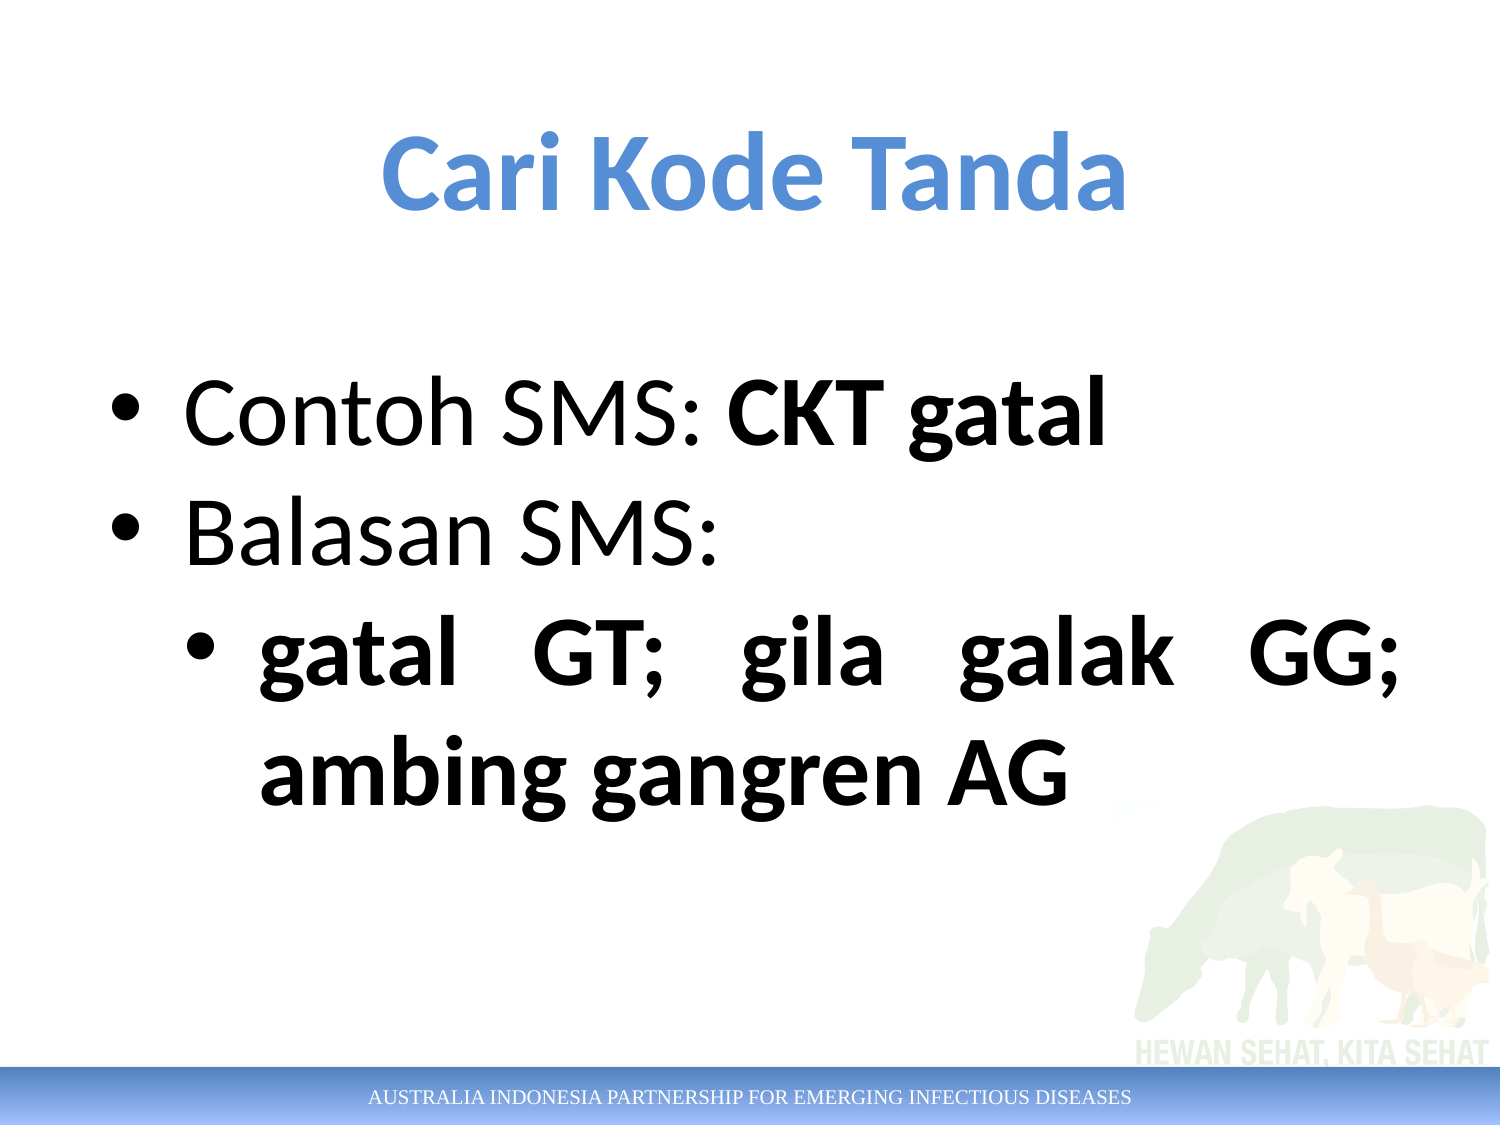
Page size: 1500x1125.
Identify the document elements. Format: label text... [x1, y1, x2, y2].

text_box Cari Kode Tanda [366, 90, 1146, 241]
text_box Contoh SMS: CKT gatal Balasan SMS: gatal GT; gila galak GG; ambing gangren AG [93, 338, 1419, 833]
